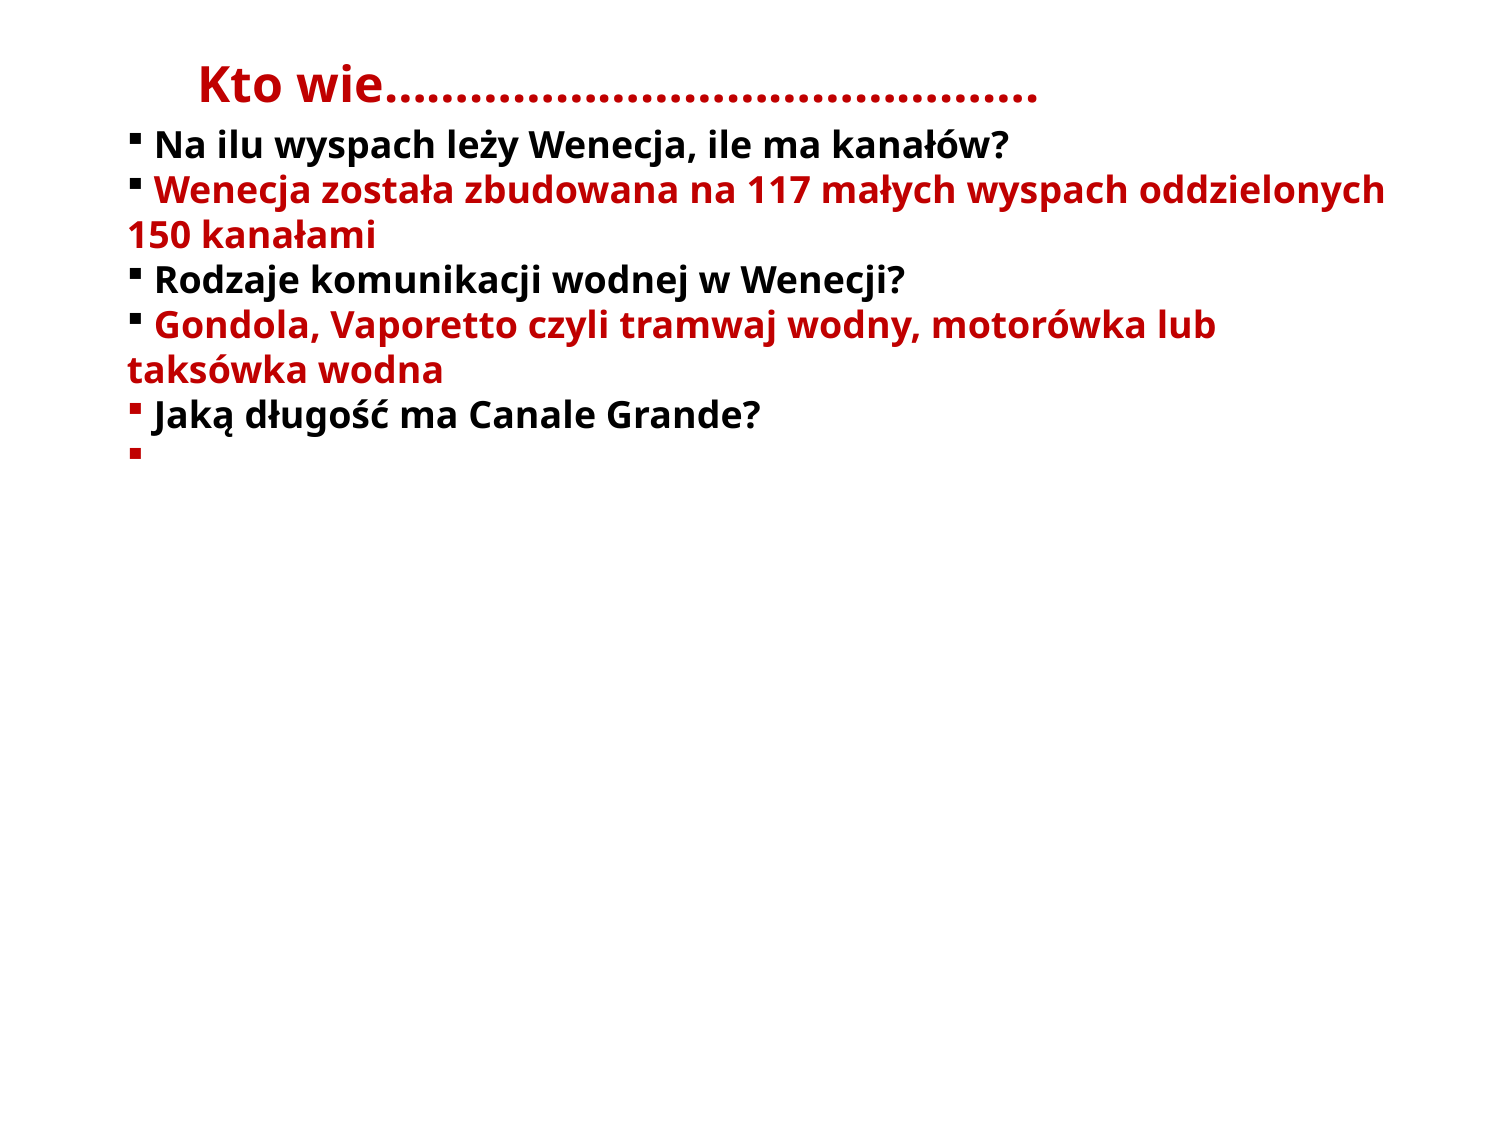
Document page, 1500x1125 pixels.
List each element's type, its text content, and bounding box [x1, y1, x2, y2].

text_box Kto wie………………………………………. [182, 30, 1414, 113]
text_box Na ilu wyspach leży Wenecja, ile ma kanałów? Wenecja została zbudowana na 117 małych wyspach oddzielonych 150 kanałami Rodzaje komunikacji wodnej w Wenecji? Gondola, Vaporetto czyli tramwaj wodny, motorówka lub taksówka wodna Jaką długość ma Canale Grande? [112, 113, 1424, 489]
